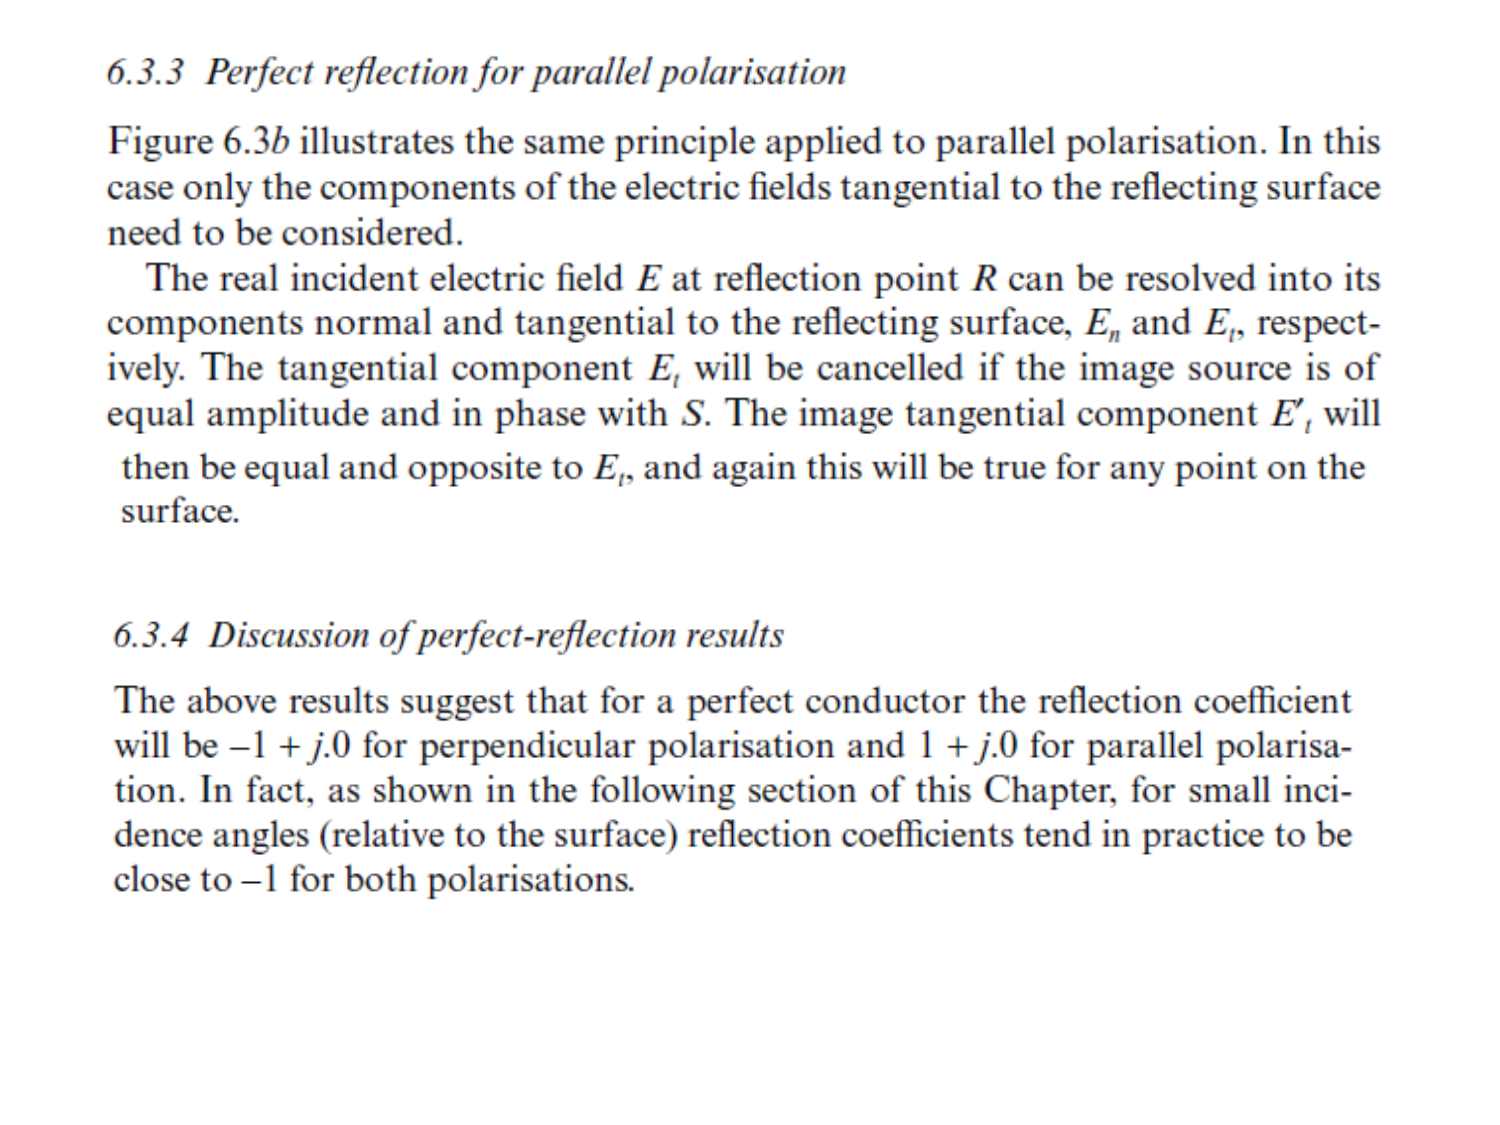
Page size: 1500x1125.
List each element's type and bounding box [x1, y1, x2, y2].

picture [87, 37, 1421, 538]
picture [97, 599, 1395, 913]
